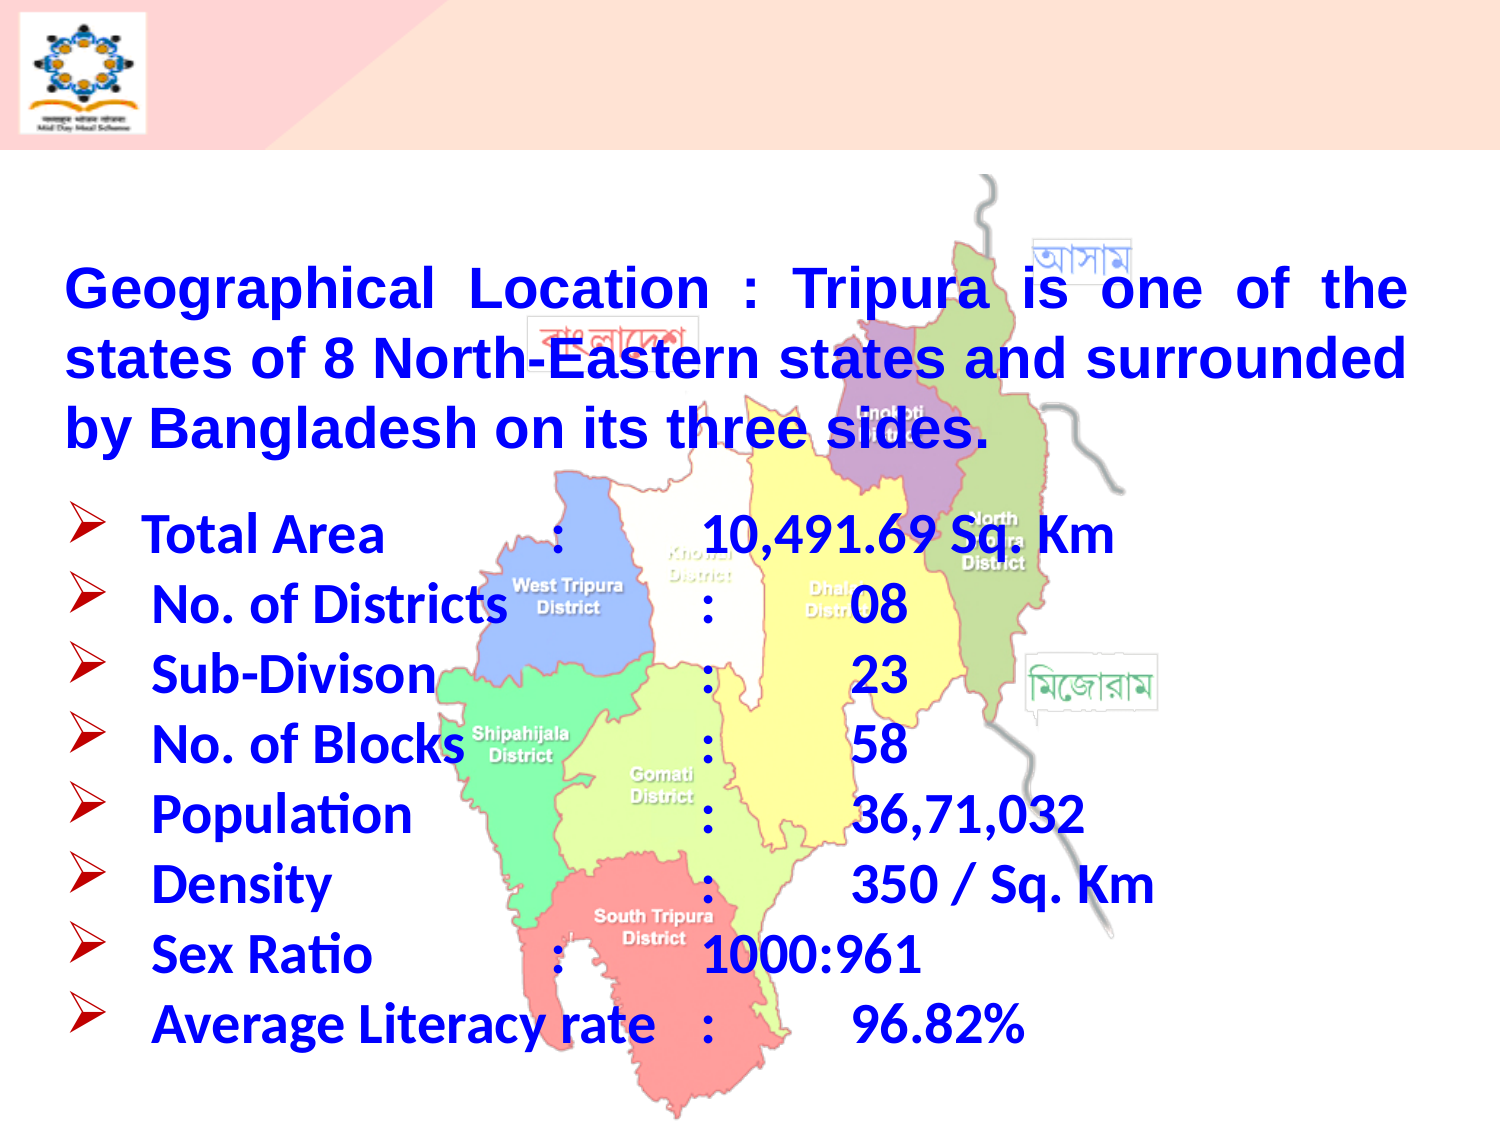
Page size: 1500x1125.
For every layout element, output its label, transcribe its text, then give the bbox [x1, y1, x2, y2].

picture [337, 174, 1236, 1125]
text_box Geographical Location : Tripura is one of the states of 8 North-Eastern states and surrounded by Bangladesh on its three sides. Total Area : 10,491.69 Sq. Km No. of Districts : 08 Sub-Divison : 23 No. of Blocks : 58 Population : 36,71,032 Density : 350 / Sq. Km Sex Ratio : 1000:961 Average Literacy rate : 96.82% [50, 242, 332, 1063]
text_box Geographical Location : Tripura is one of the states of 8 North-Eastern states and surrounded by Bangladesh on its three sides. Total Area : 10,491.69 Sq. Km No. of Districts : 08 Sub-Divison : 23 No. of Blocks : 58 Population : 36,71,032 Density : 350 / Sq. Km Sex Ratio : 1000:961 Average Literacy rate : 96.82% [1240, 242, 1425, 1063]
picture [0, 0, 1500, 151]
